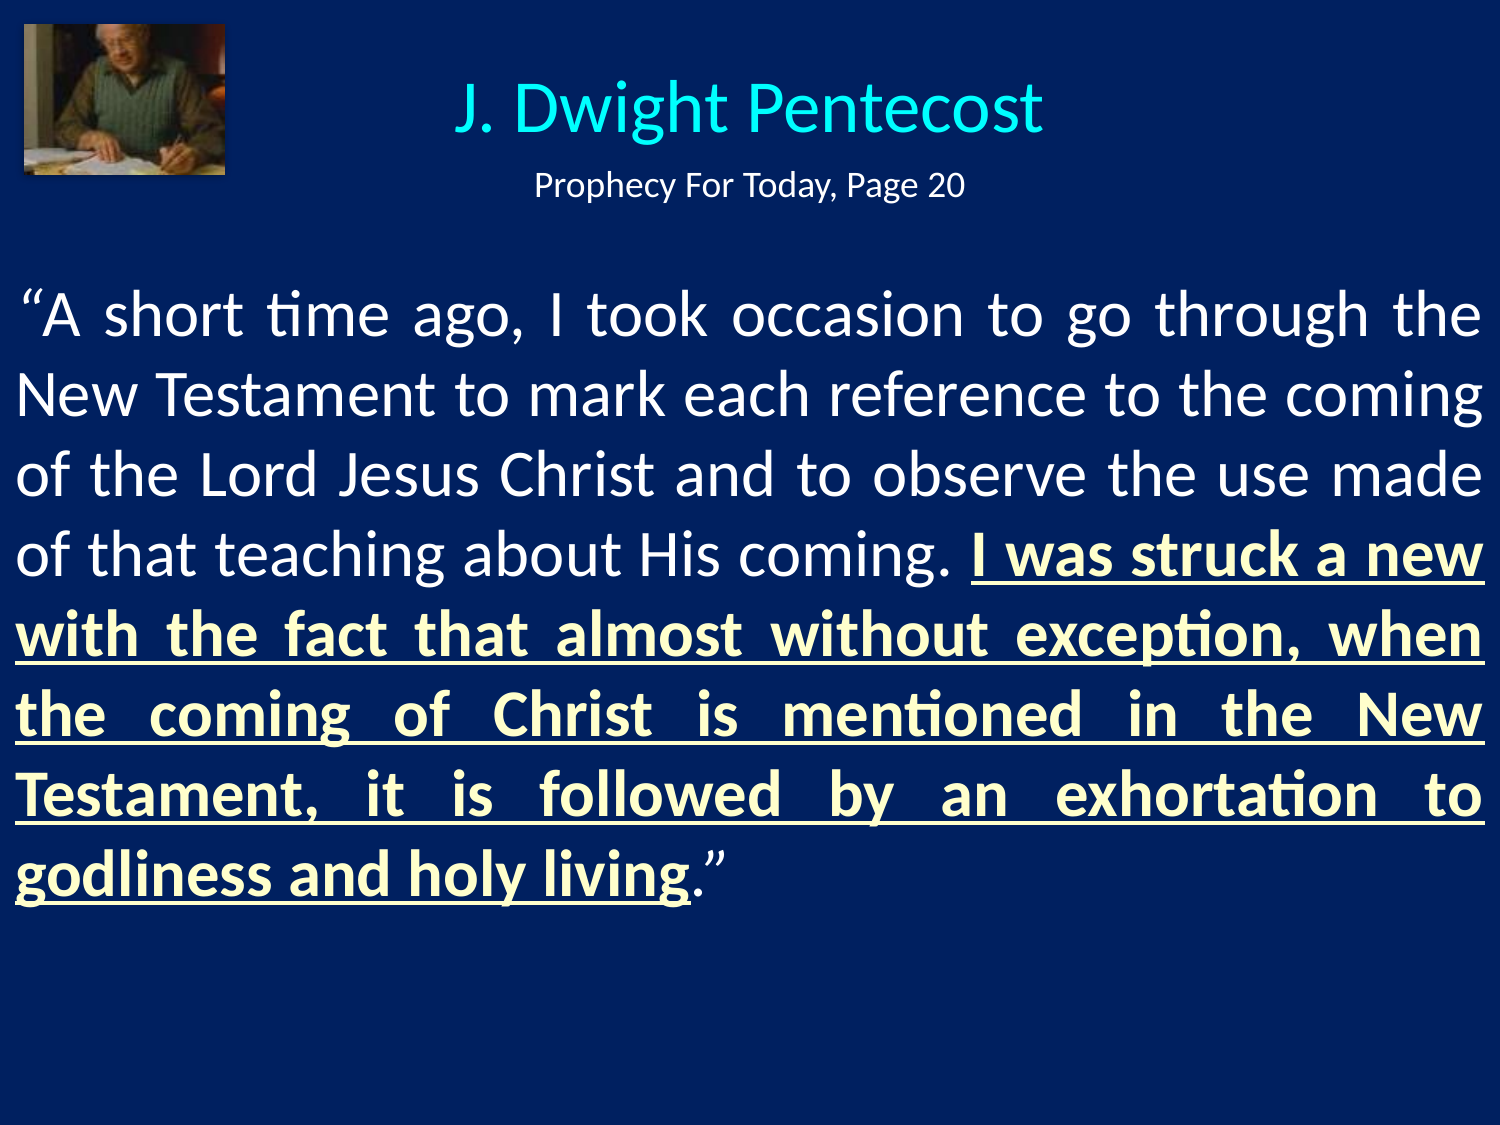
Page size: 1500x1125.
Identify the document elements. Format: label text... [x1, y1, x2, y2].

text_box J. Dwight Pentecost Prophecy For Today, Page 20 [253, 37, 1247, 225]
picture [24, 24, 226, 176]
list “A short time ago, I took occasion to go through the New Testament to mark each reference to the coming of the Lord Jesus Christ and to observe the use made of that teaching about His coming. I was struck a new with the fact that almost without exception, when the coming of Christ is mentioned in the New Testament, it is followed by an exhortation to godliness and holy living.” [0, 262, 1500, 1063]
